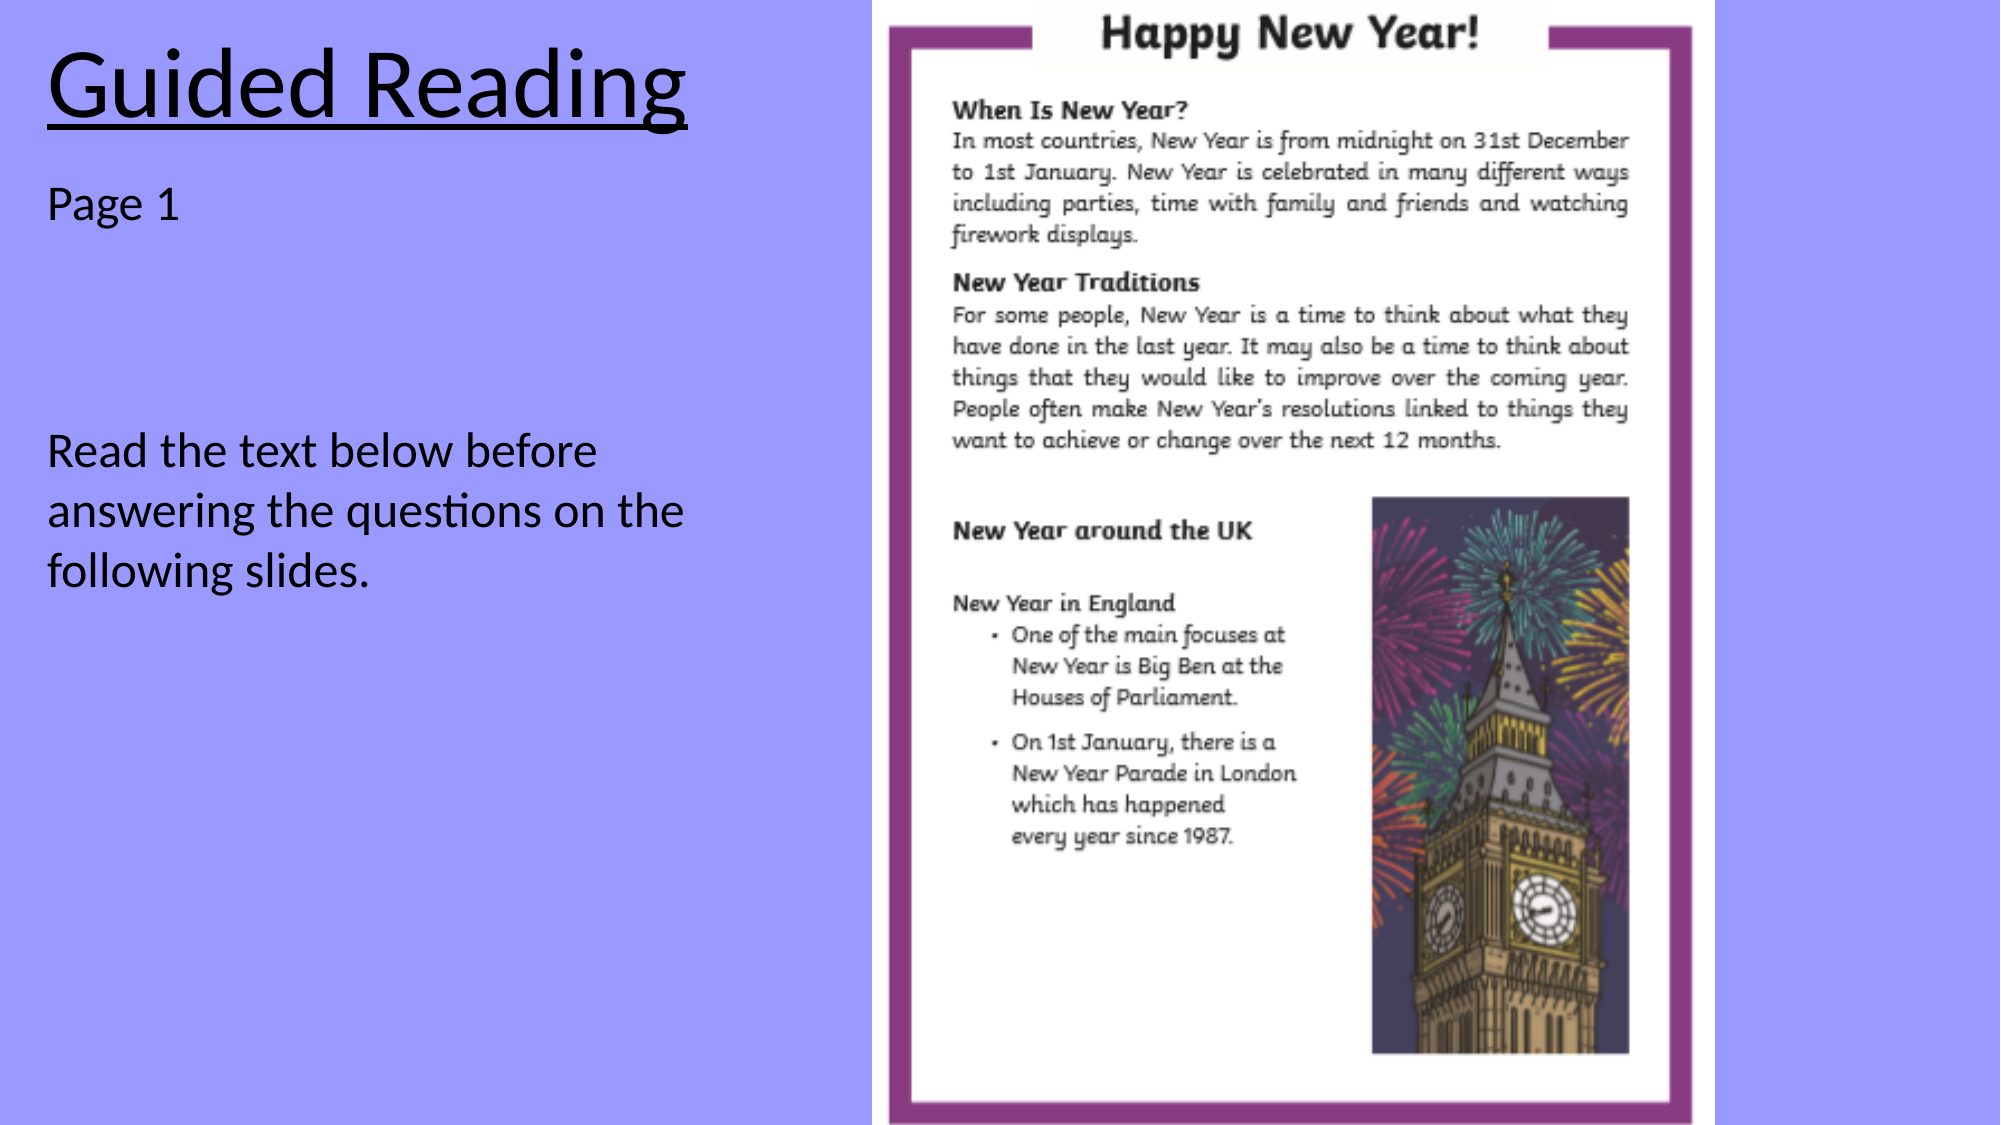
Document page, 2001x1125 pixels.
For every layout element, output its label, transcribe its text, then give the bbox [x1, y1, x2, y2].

text_box Read the text below before answering the questions on the following slides. [32, 410, 793, 605]
text_box Page 1 [32, 163, 793, 238]
text_box Guided Reading [32, 9, 835, 145]
picture [872, 0, 1715, 1125]
